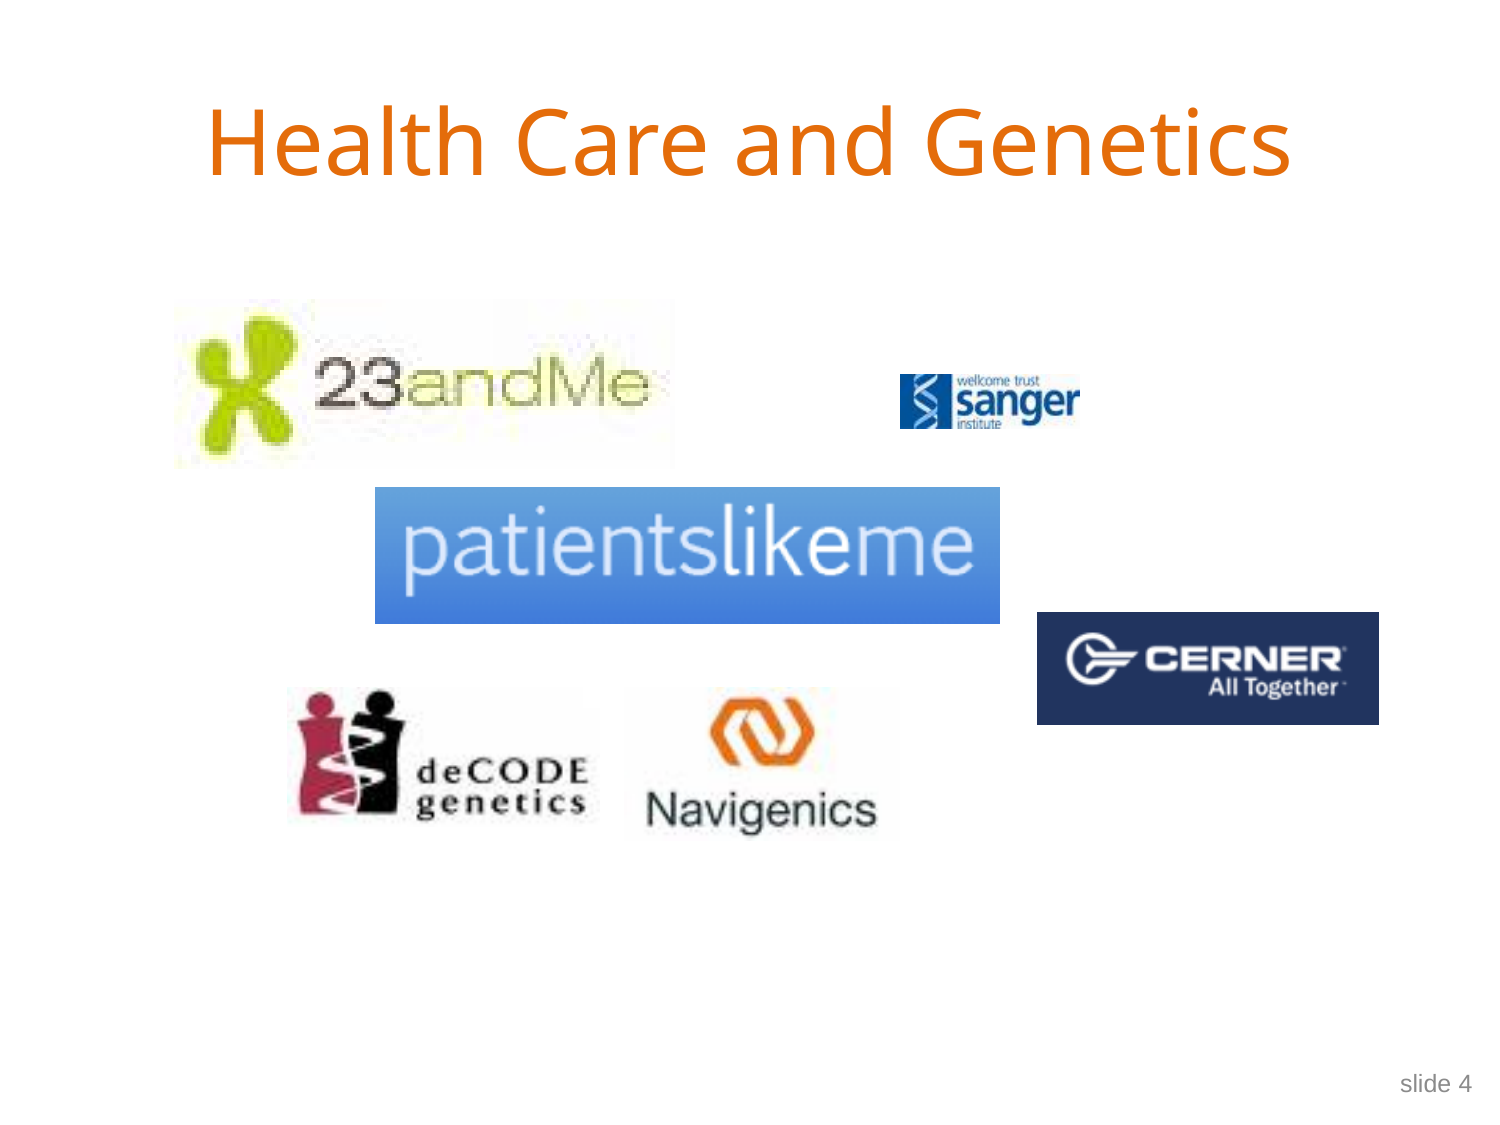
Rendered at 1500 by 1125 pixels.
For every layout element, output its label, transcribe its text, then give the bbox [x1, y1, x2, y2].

picture [899, 374, 1080, 429]
picture [624, 687, 900, 841]
picture [174, 299, 676, 469]
picture [287, 687, 600, 827]
slide_number slide 4 [1137, 1052, 1488, 1113]
picture [374, 487, 1001, 624]
picture [1037, 612, 1379, 726]
title Health Care and Genetics [75, 45, 1425, 233]
